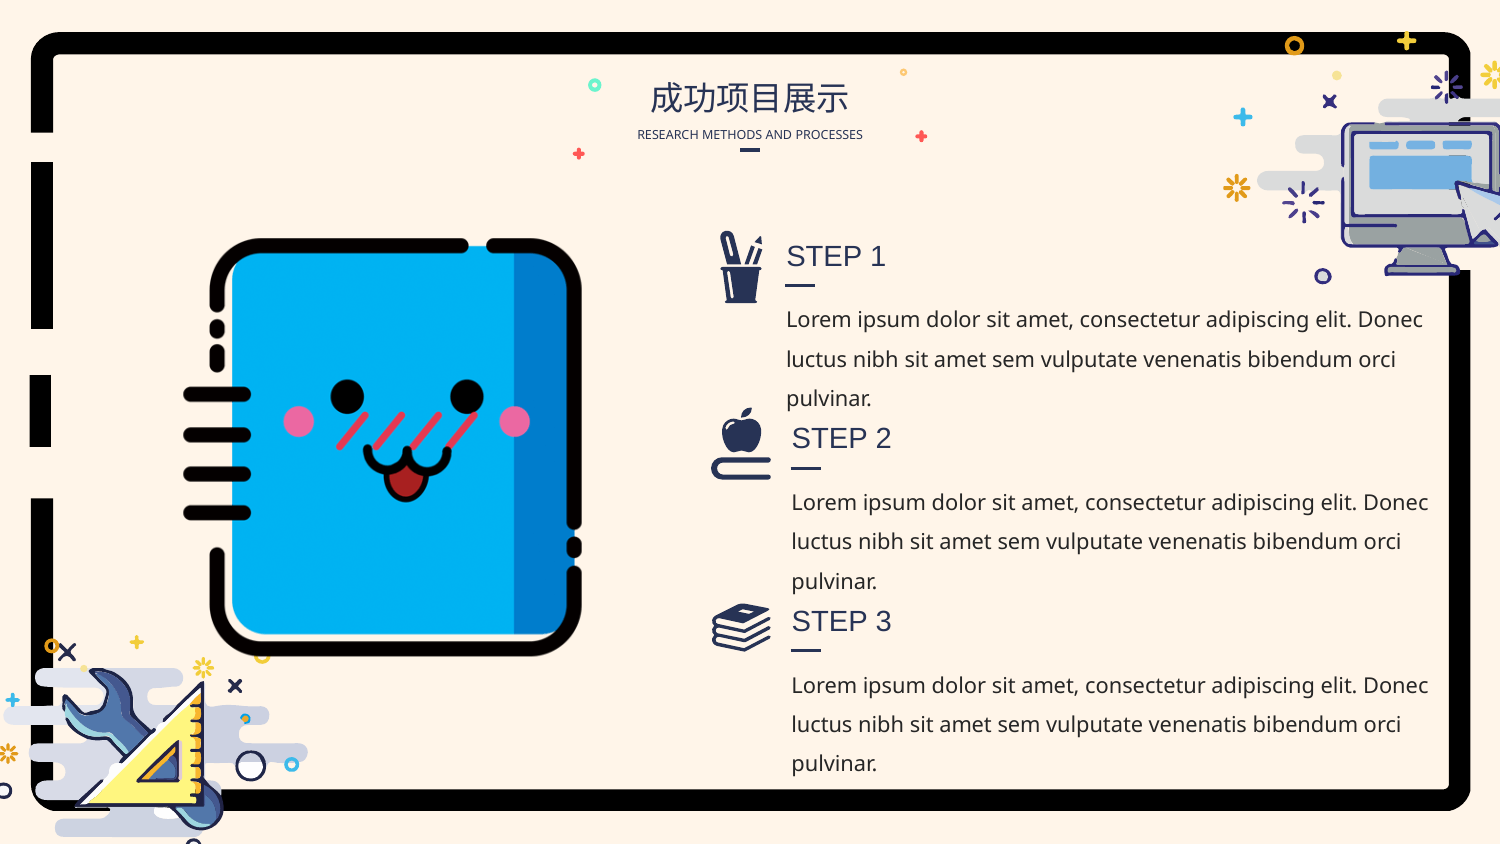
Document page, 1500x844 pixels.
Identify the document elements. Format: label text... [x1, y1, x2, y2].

text_box RESEARCH METHODS AND PROCESSES [622, 119, 878, 150]
text_box [720, 230, 742, 265]
text_box STEP 3 [776, 595, 907, 645]
text_box Lorem ipsum dolor sit amet, consectetur adipiscing elit. Donec luctus nibh sit amet sem vulputate venenatis bibendum orci pulvinar. [776, 650, 1450, 784]
text_box STEP 2 [776, 412, 907, 463]
text_box Lorem ipsum dolor sit amet, consectetur adipiscing elit. Donec luctus nibh sit amet sem vulputate venenatis bibendum orci pulvinar. [776, 468, 1450, 601]
text_box 成功项目展示 [635, 69, 865, 119]
text_box STEP 1 [771, 229, 902, 280]
text_box [572, 147, 585, 160]
text_box [744, 245, 755, 265]
text_box [754, 236, 762, 245]
text_box [915, 130, 928, 143]
text_box [588, 78, 602, 92]
text_box [899, 68, 908, 77]
text_box [720, 266, 762, 304]
picture [82, 200, 681, 687]
text_box [722, 418, 762, 453]
text_box [741, 407, 752, 418]
text_box Lorem ipsum dolor sit amet, consectetur adipiscing elit. Donec luctus nibh sit amet sem vulputate venenatis bibendum orci pulvinar. [771, 285, 1445, 419]
text_box [711, 457, 771, 480]
text_box [752, 248, 763, 265]
text_box [712, 603, 771, 652]
